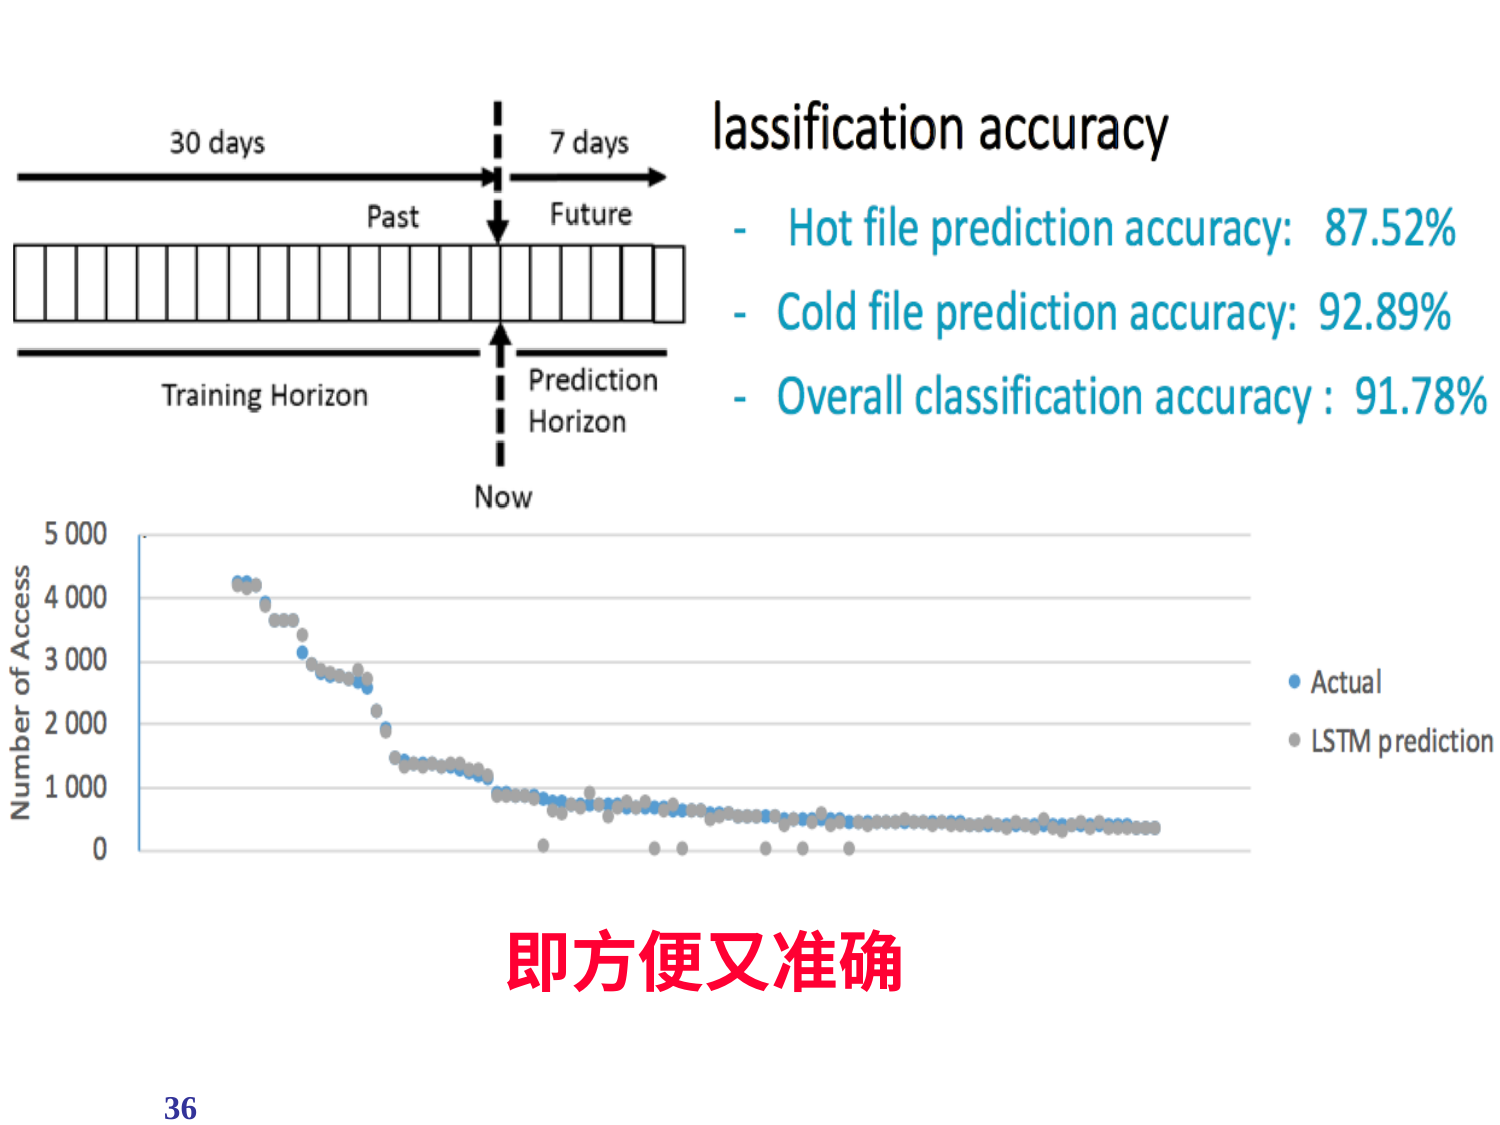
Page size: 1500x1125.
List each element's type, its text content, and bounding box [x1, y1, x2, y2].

text_box 即方便又准确 [489, 912, 920, 1008]
picture [0, 99, 1500, 888]
slide_number 36 [112, 1087, 213, 1125]
